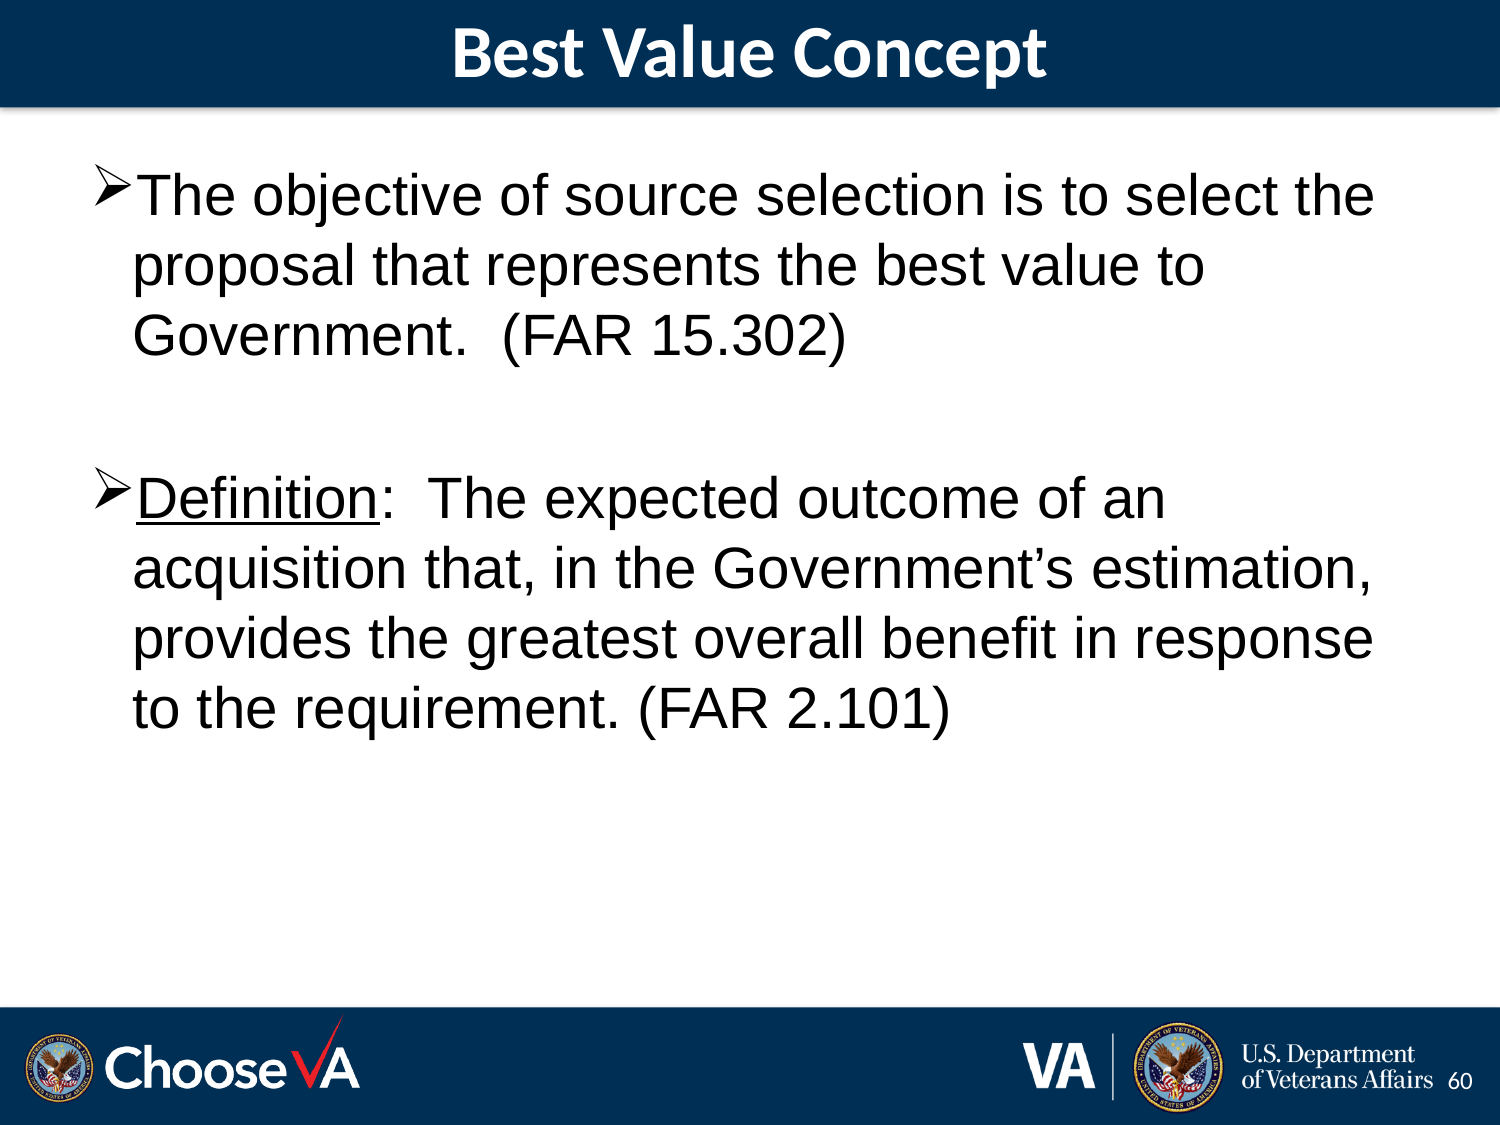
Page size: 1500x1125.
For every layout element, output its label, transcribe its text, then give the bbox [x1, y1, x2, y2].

picture [24, 1012, 360, 1103]
title Best Value Concept [0, 0, 1500, 108]
picture [1017, 1014, 1438, 1120]
slide_number 60 [1425, 1049, 1489, 1110]
list The objective of source selection is to select the proposal that represents the best value to Government. (FAR 15.302) Definition: The expected outcome of an acquisition that, in the Government’s estimation, provides the greatest overall benefit in response to the requirement. (FAR 2.101) [75, 149, 1425, 975]
